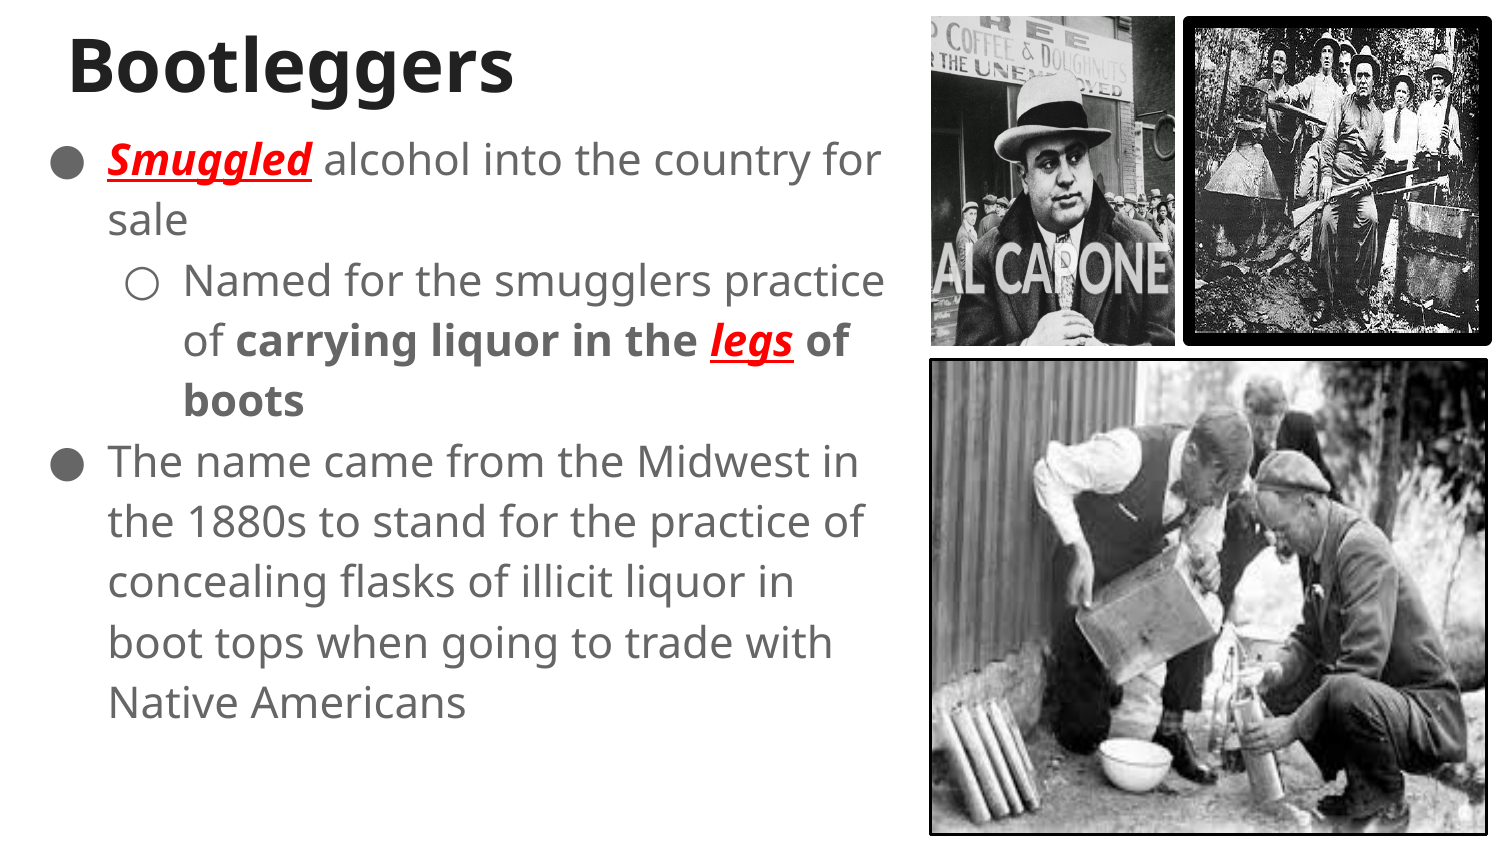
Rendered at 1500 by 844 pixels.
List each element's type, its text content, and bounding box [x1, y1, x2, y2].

list Smuggled alcohol into the country for sale Named for the smugglers practice of carrying liquor in the legs of boots The name came from the Midwest in the 1880s to stand for the practice of concealing flasks of illicit liquor in boot tops when going to trade with Native Americans [17, 108, 918, 750]
picture [931, 15, 1175, 346]
picture [931, 361, 1486, 834]
picture [1195, 28, 1480, 334]
title Bootleggers [51, 0, 1449, 130]
